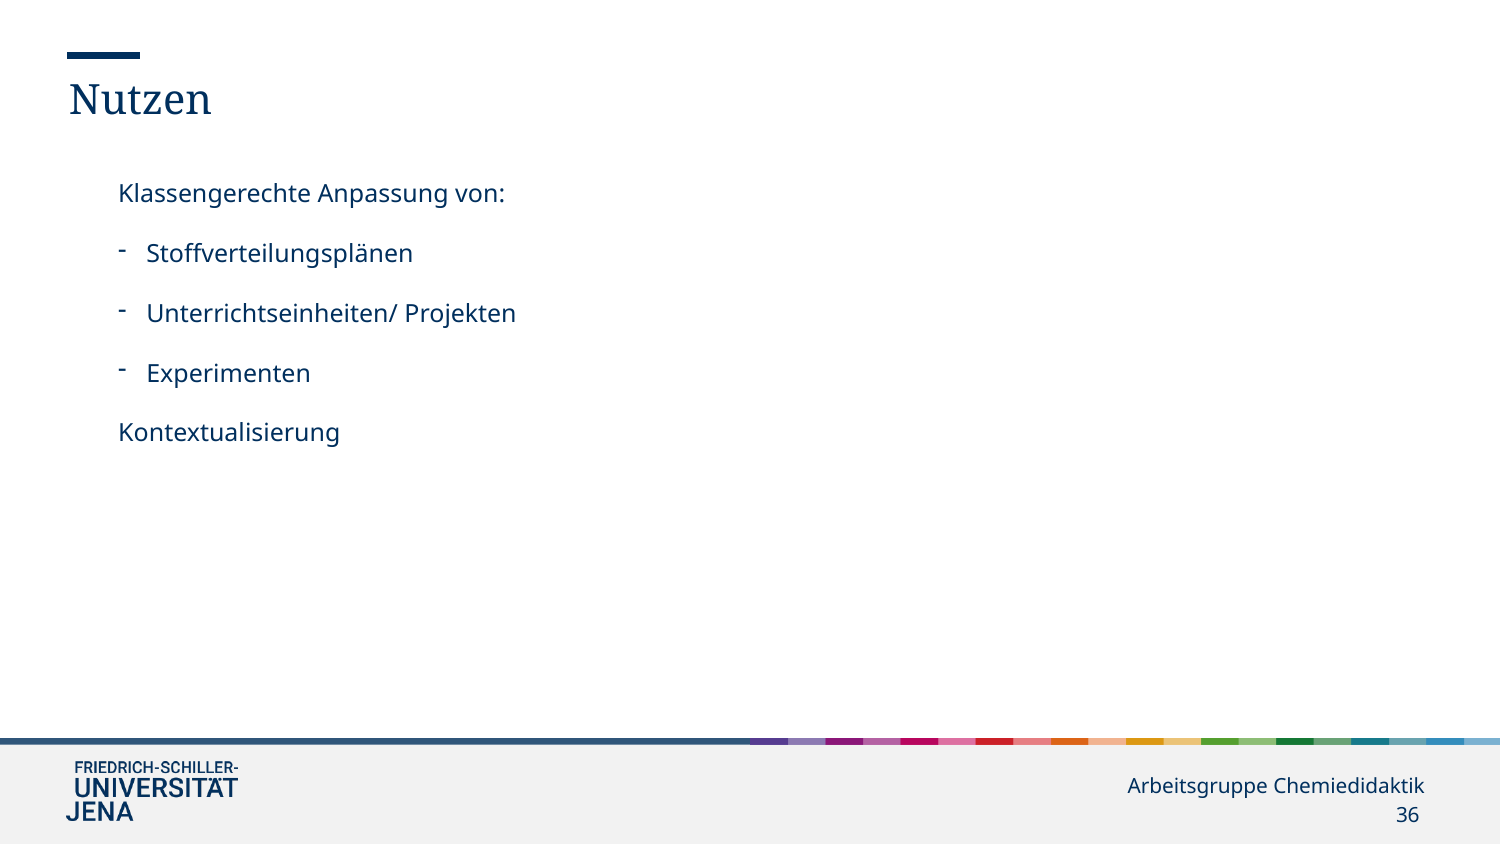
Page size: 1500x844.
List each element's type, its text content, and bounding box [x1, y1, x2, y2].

text_box Nutzen [69, 73, 1365, 131]
picture [750, 738, 1500, 745]
picture [66, 761, 238, 821]
text_box Klassengerechte Anpassung von: Stoffverteilungsplänen Unterrichtseinheiten/ Projekten Experimenten Kontextualisierung [103, 170, 1183, 485]
